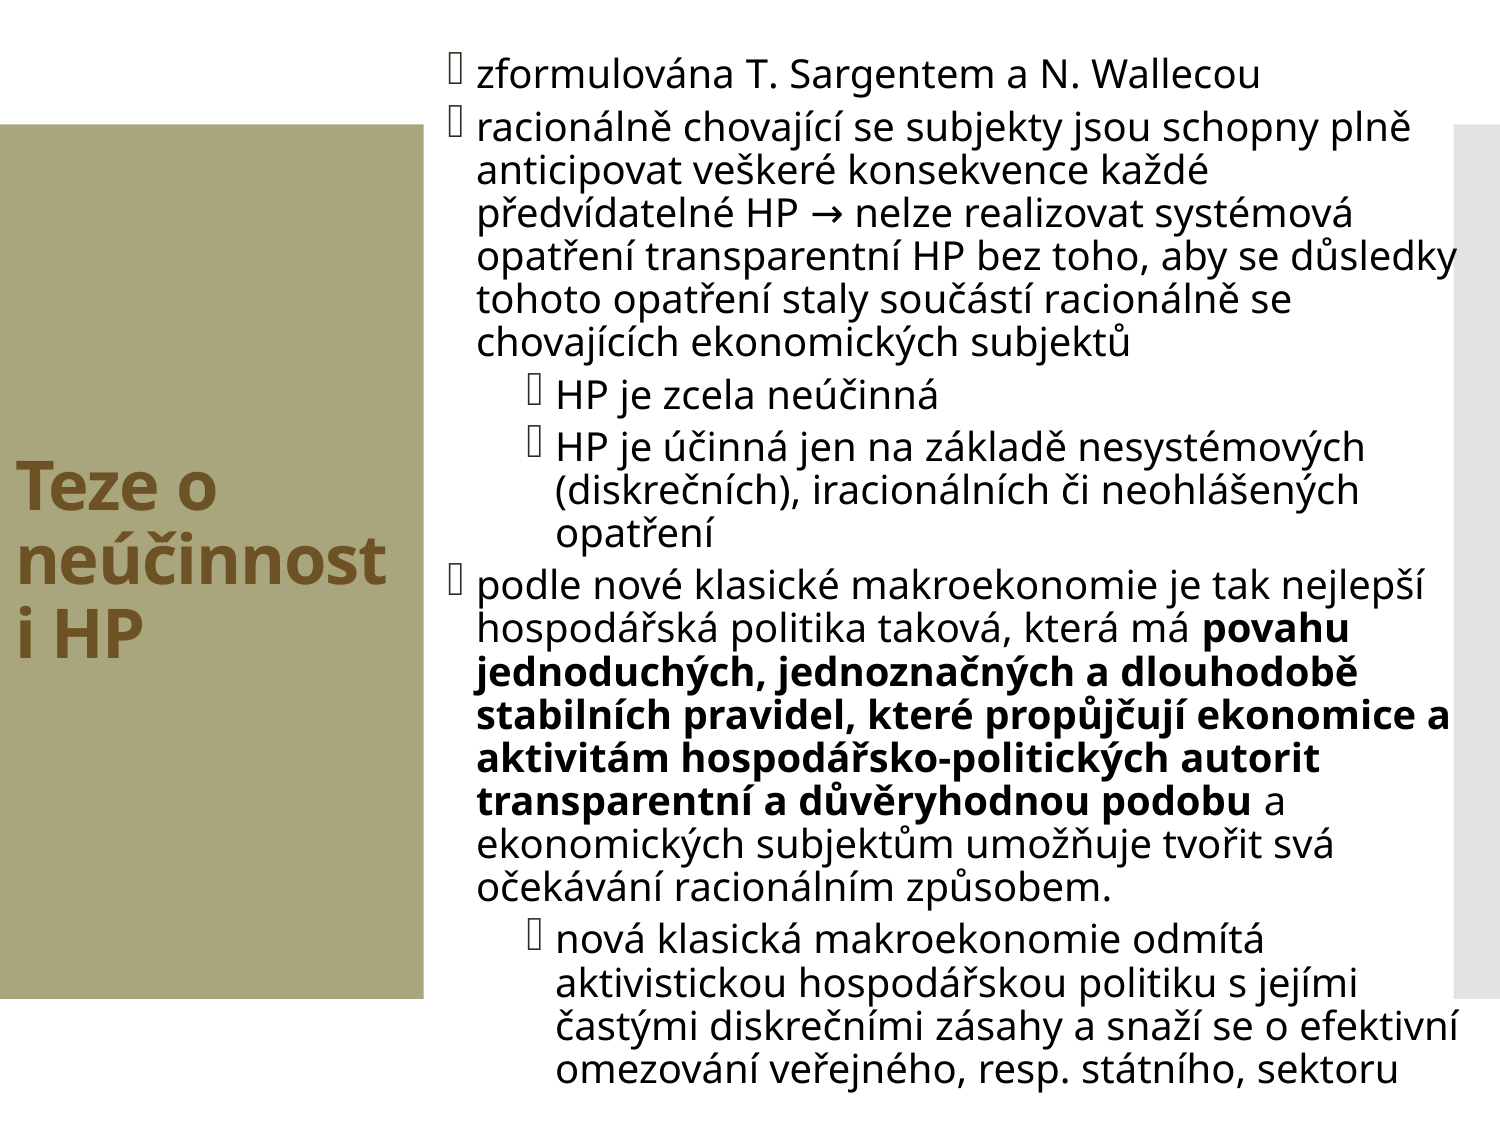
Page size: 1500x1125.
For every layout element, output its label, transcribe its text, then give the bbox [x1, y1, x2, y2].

list zformulována T. Sargentem a N. Wallecou racionálně chovající se subjekty jsou schopny plně anticipovat veškeré konsekvence každé předvídatelné HP → nelze realizovat systémová opatření transparentní HP bez toho, aby se důsledky tohoto opatření staly součástí racionálně se chovajících ekonomických subjektů HP je zcela neúčinná HP je účinná jen na základě nesystémových (diskrečních), iracionálních či neohlášených opatření podle nové klasické makroekonomie je tak nejlepší hospodářská politika taková, která má povahu jednoduchých, jednoznačných a dlouhodobě stabilních pravidel, které propůjčují ekonomice a aktivitám hospodářsko-politických autorit transparentní a důvěryhodnou podobu a ekonomických subjektům umožňuje tvořit svá očekávání racionálním způsobem. nová klasická makroekonomie odmítá aktivistickou hospodářskou politiku s jejími častými diskrečními zásahy a snaží se o efektivní omezování veřejného, resp. státního, sektoru [432, 46, 1476, 1125]
title Teze o neúčinnosti HP [0, 278, 414, 845]
